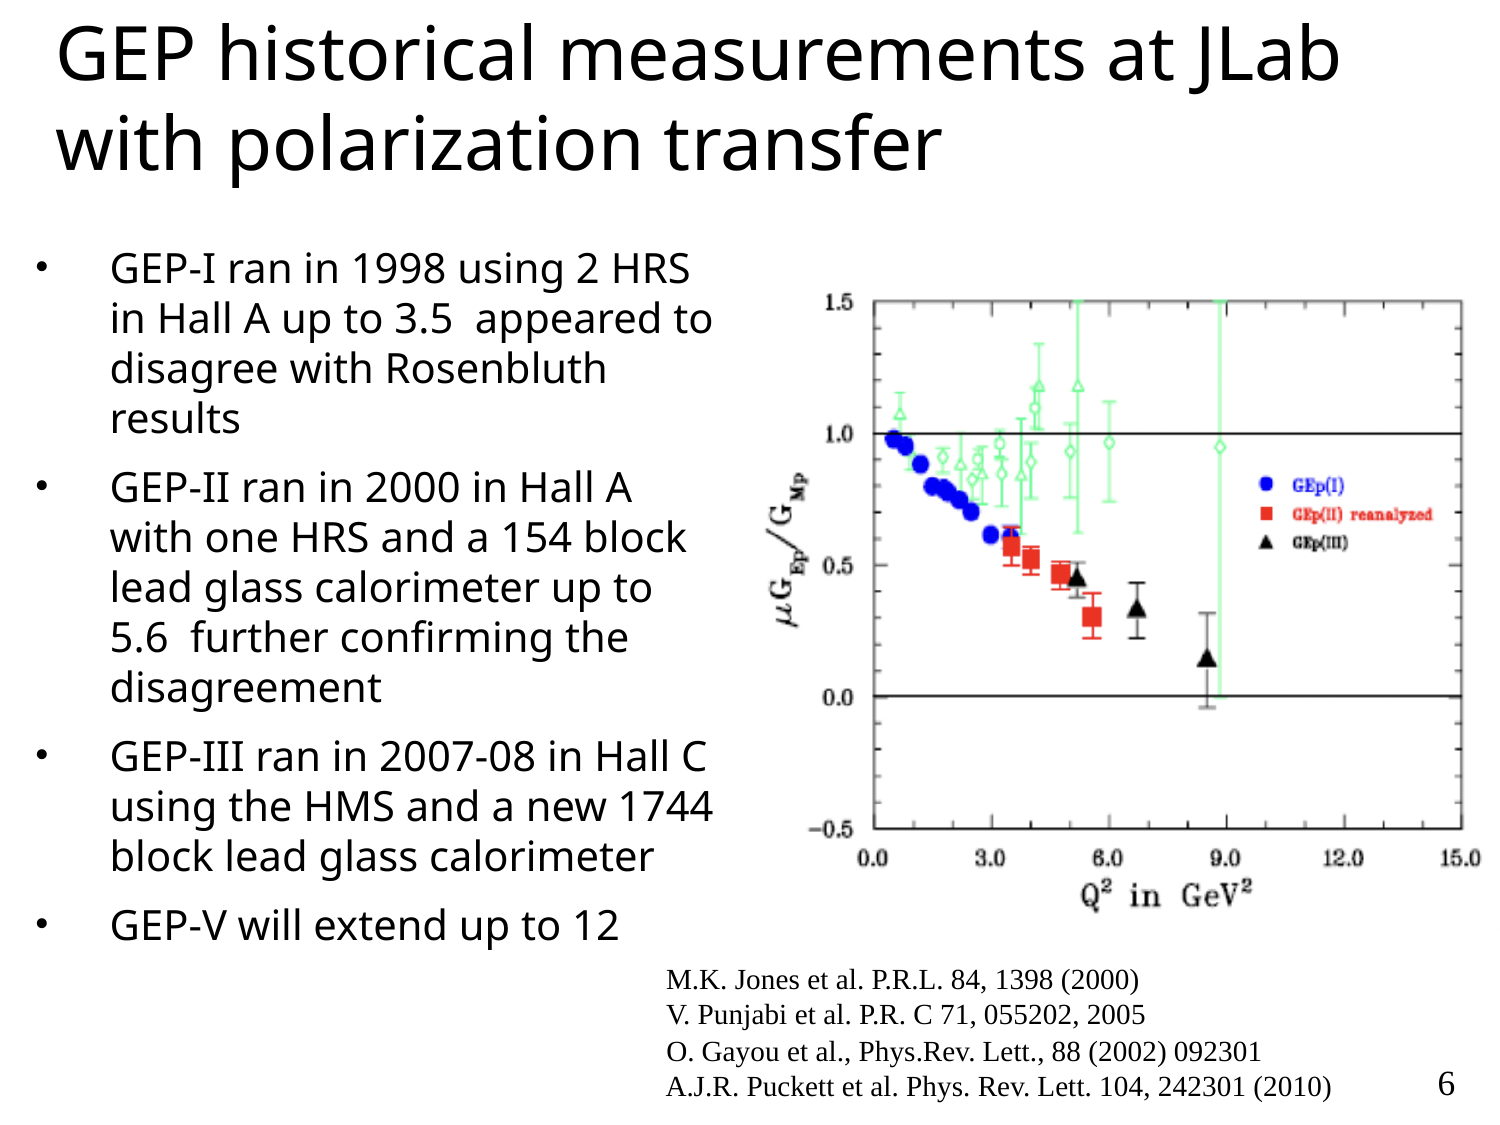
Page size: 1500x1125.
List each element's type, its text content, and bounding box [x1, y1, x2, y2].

text_box M.K. Jones et al. P.R.L. 84, 1398 (2000) V. Punjabi et al. P.R. C 71, 055202, 2005 [651, 953, 1413, 1038]
slide_number 6 [1420, 1054, 1473, 1116]
picture [729, 237, 1500, 954]
text_box A.J.R. Puckett et al. Phys. Rev. Lett. 104, 242301 (2010) [618, 1059, 1380, 1110]
title GEP historical measurements at JLab with polarization transfer [49, 0, 1463, 210]
text_box O. Gayou et al., Phys.Rev. Lett., 88 (2002) 092301 [583, 1025, 1346, 1075]
